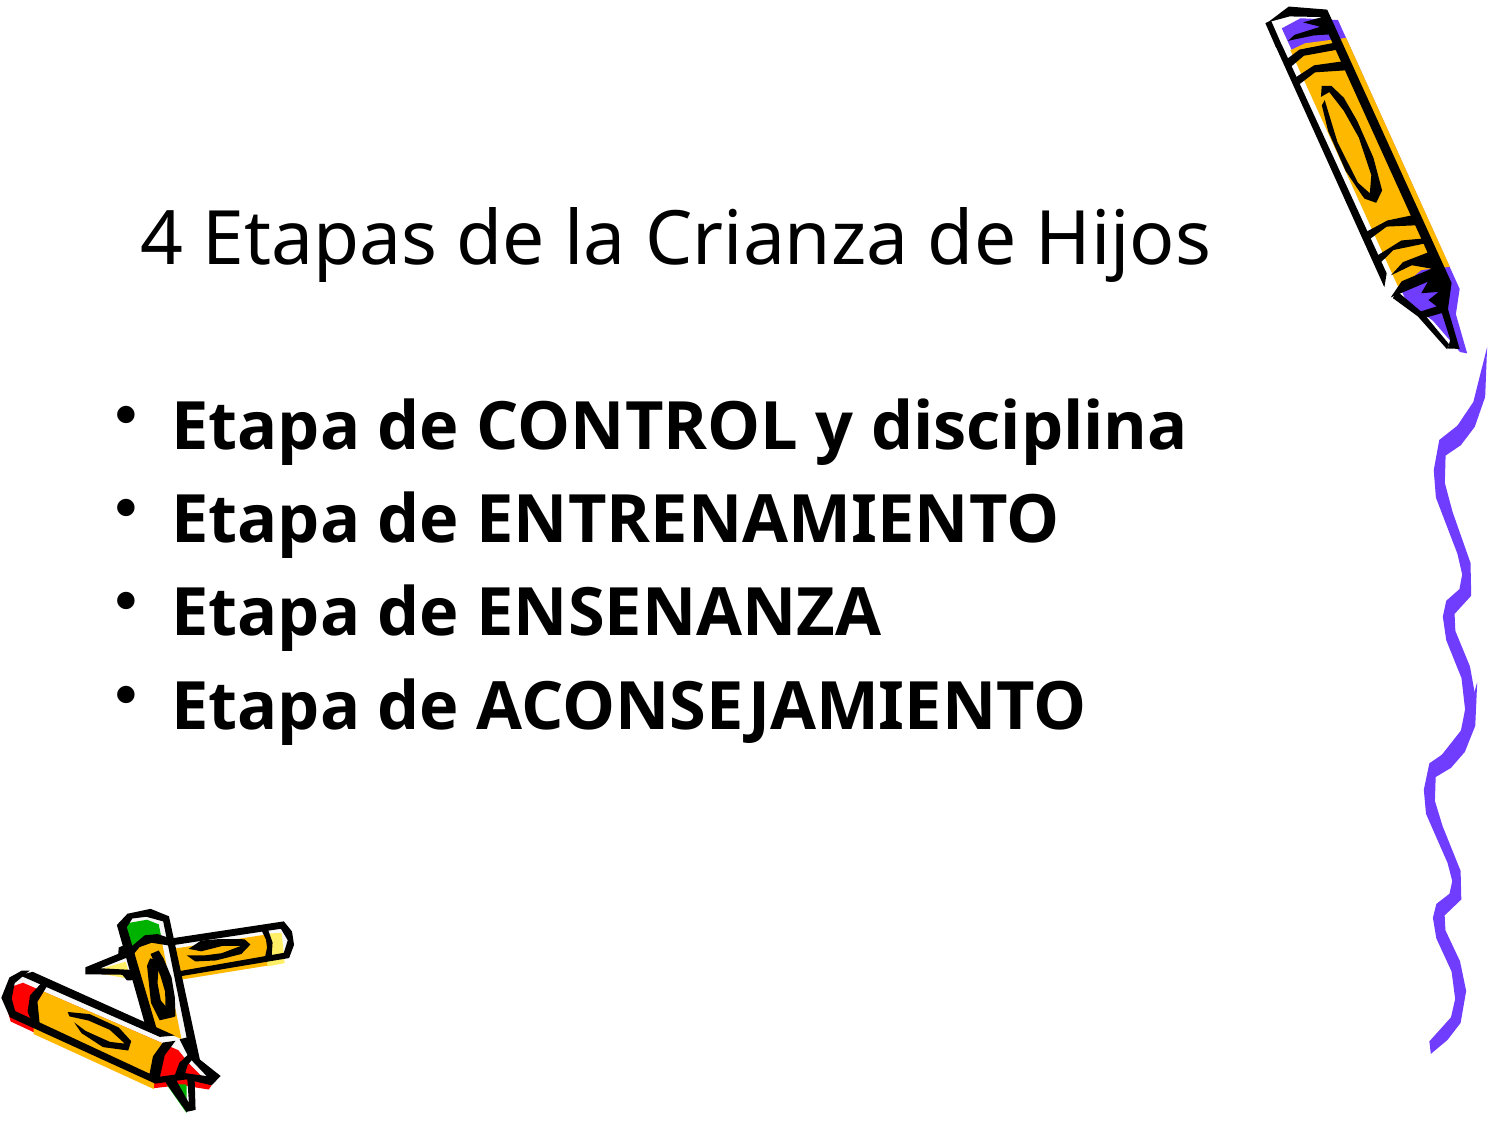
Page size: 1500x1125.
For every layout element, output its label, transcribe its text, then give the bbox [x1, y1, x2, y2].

title 4 Etapas de la Crianza de Hijos [112, 149, 1240, 288]
list Etapa de CONTROL y disciplina Etapa de ENTRENAMIENTO Etapa de ENSENANZA Etapa de ACONSEJAMIENTO [99, 375, 1363, 800]
